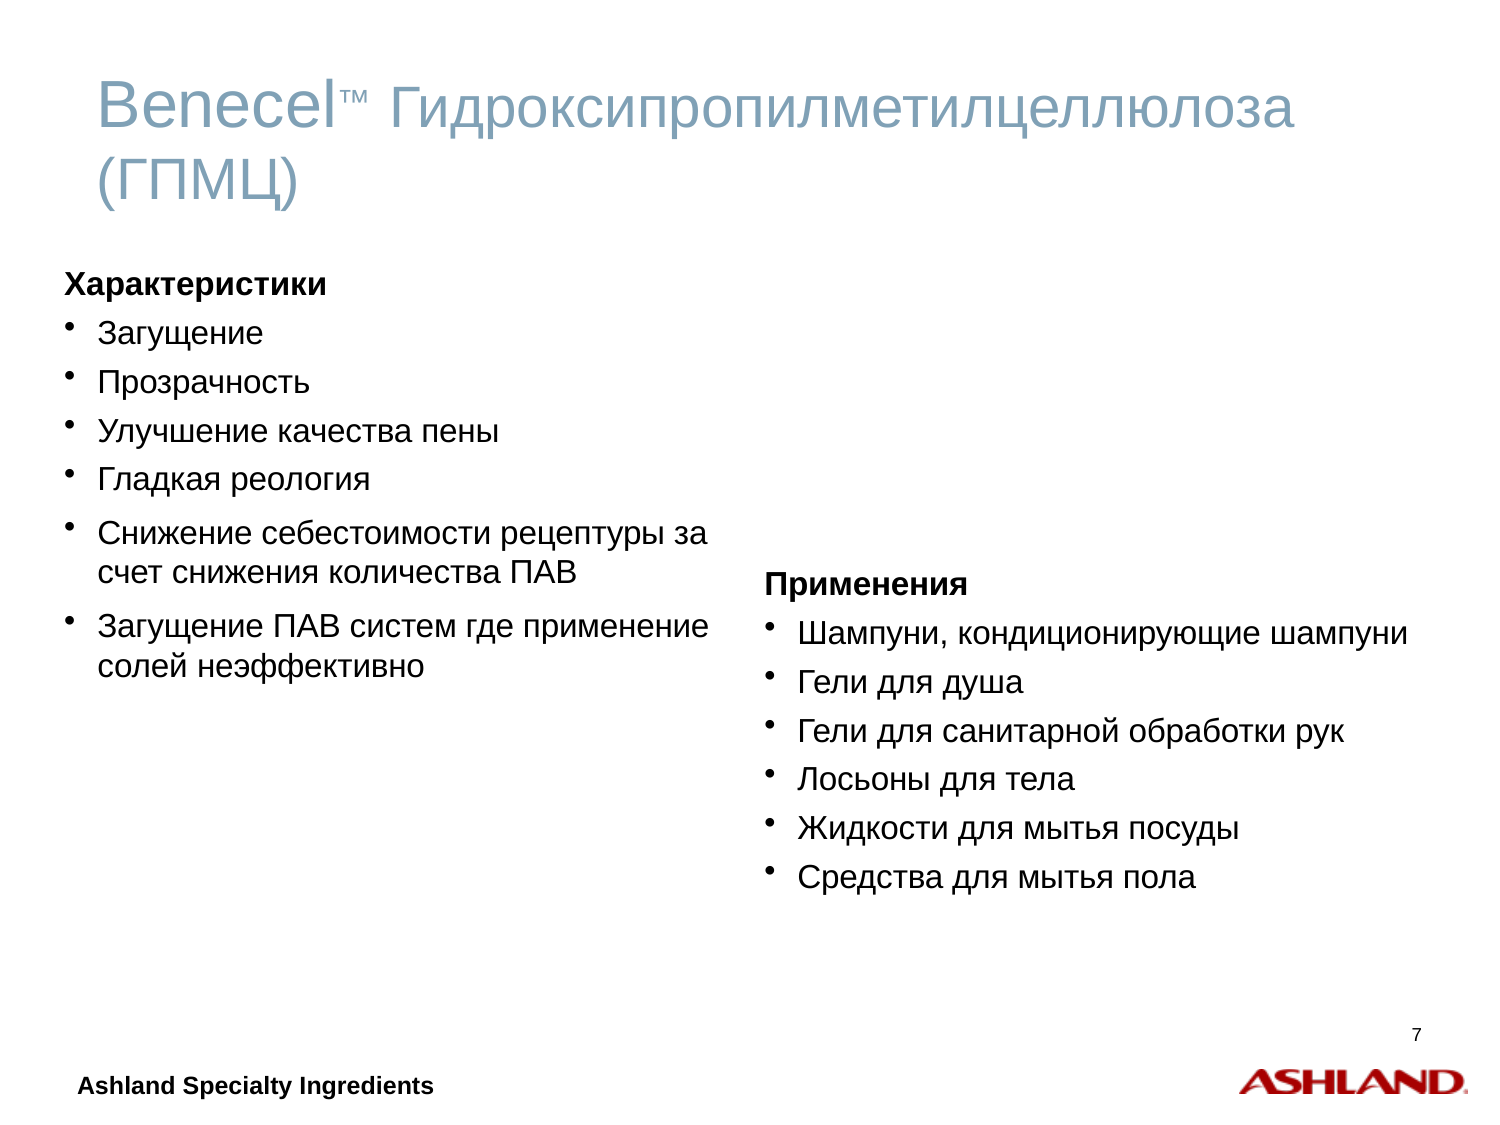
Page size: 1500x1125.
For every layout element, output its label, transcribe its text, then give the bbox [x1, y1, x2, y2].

picture [1239, 1069, 1468, 1094]
text_box Применения Шампуни, кондиционирующие шампуни Гели для душа Гели для санитарной обработки рук Лосьоны для тела Жидкости для мытья посуды Средства для мытья пола [762, 562, 1500, 1000]
title Benecel™ Гидроксипропилметилцеллюлоза (ГПМЦ) [86, 37, 1469, 250]
text_box Характеристики Загущение Прозрачность Улучшение качества пены Гладкая реология Снижение себестоимости рецептуры за счет снижения количества ПАВ Загущение ПАВ систем где применение солей неэффективно [62, 262, 738, 684]
